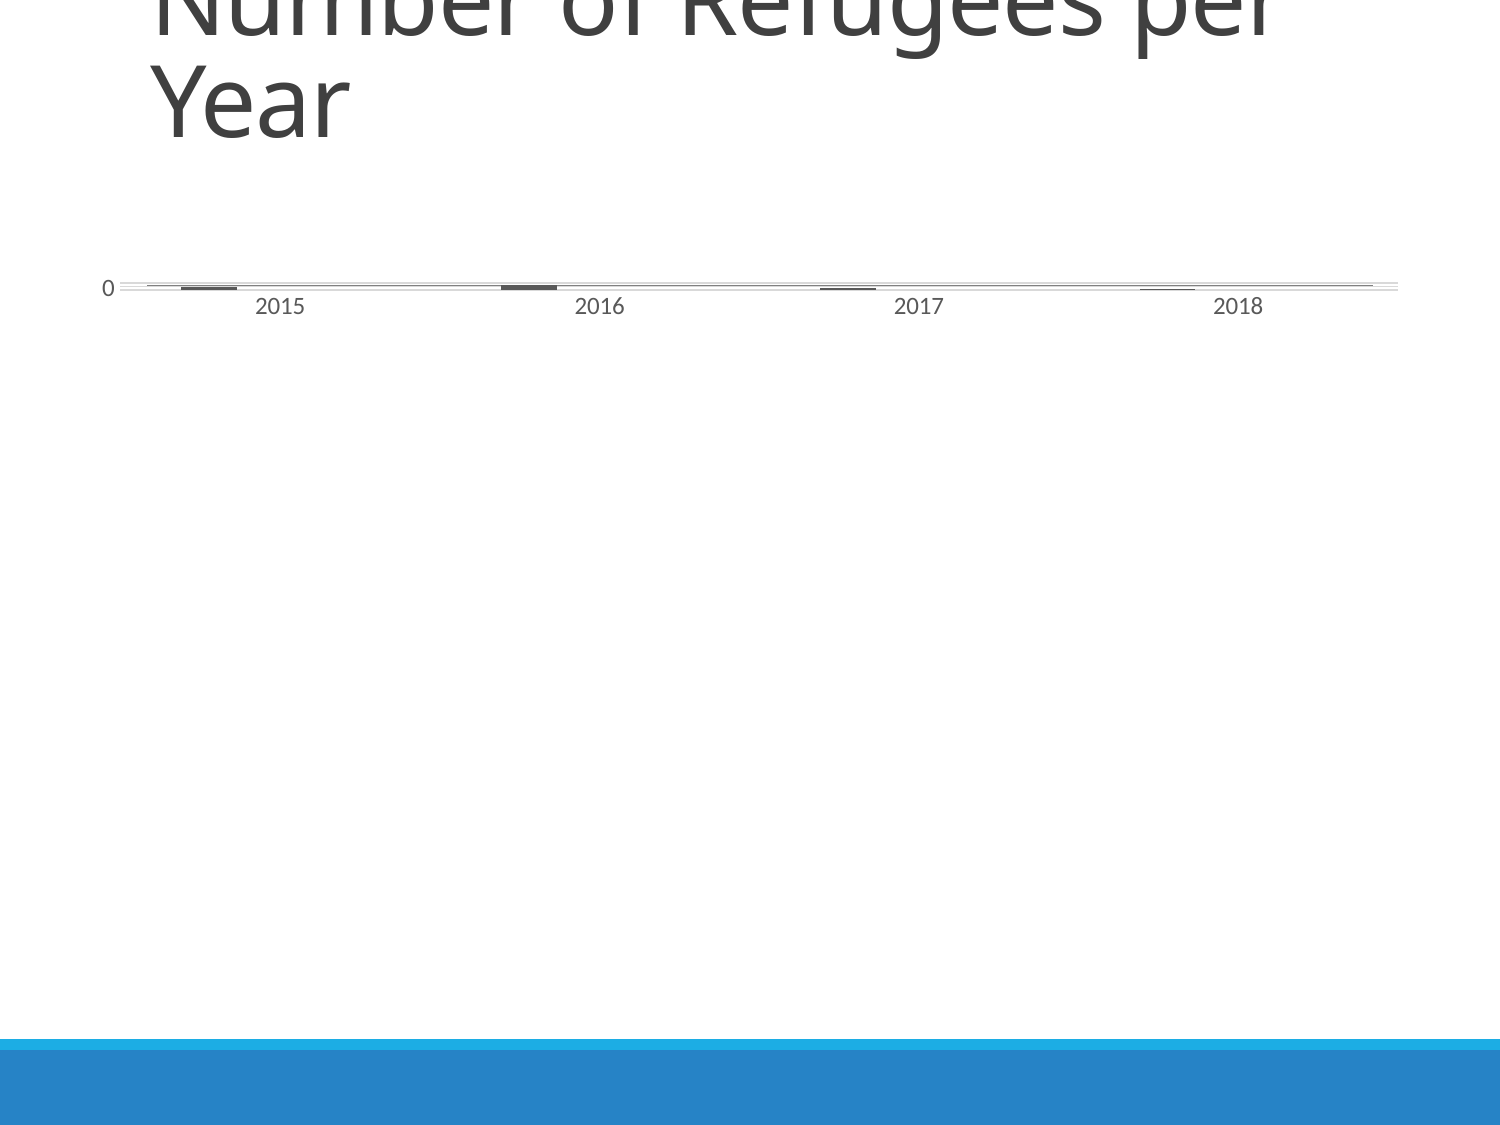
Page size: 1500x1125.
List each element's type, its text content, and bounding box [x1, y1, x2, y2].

title Number of Refugees per Year [135, 47, 1373, 259]
chart [74, 261, 1426, 1012]
